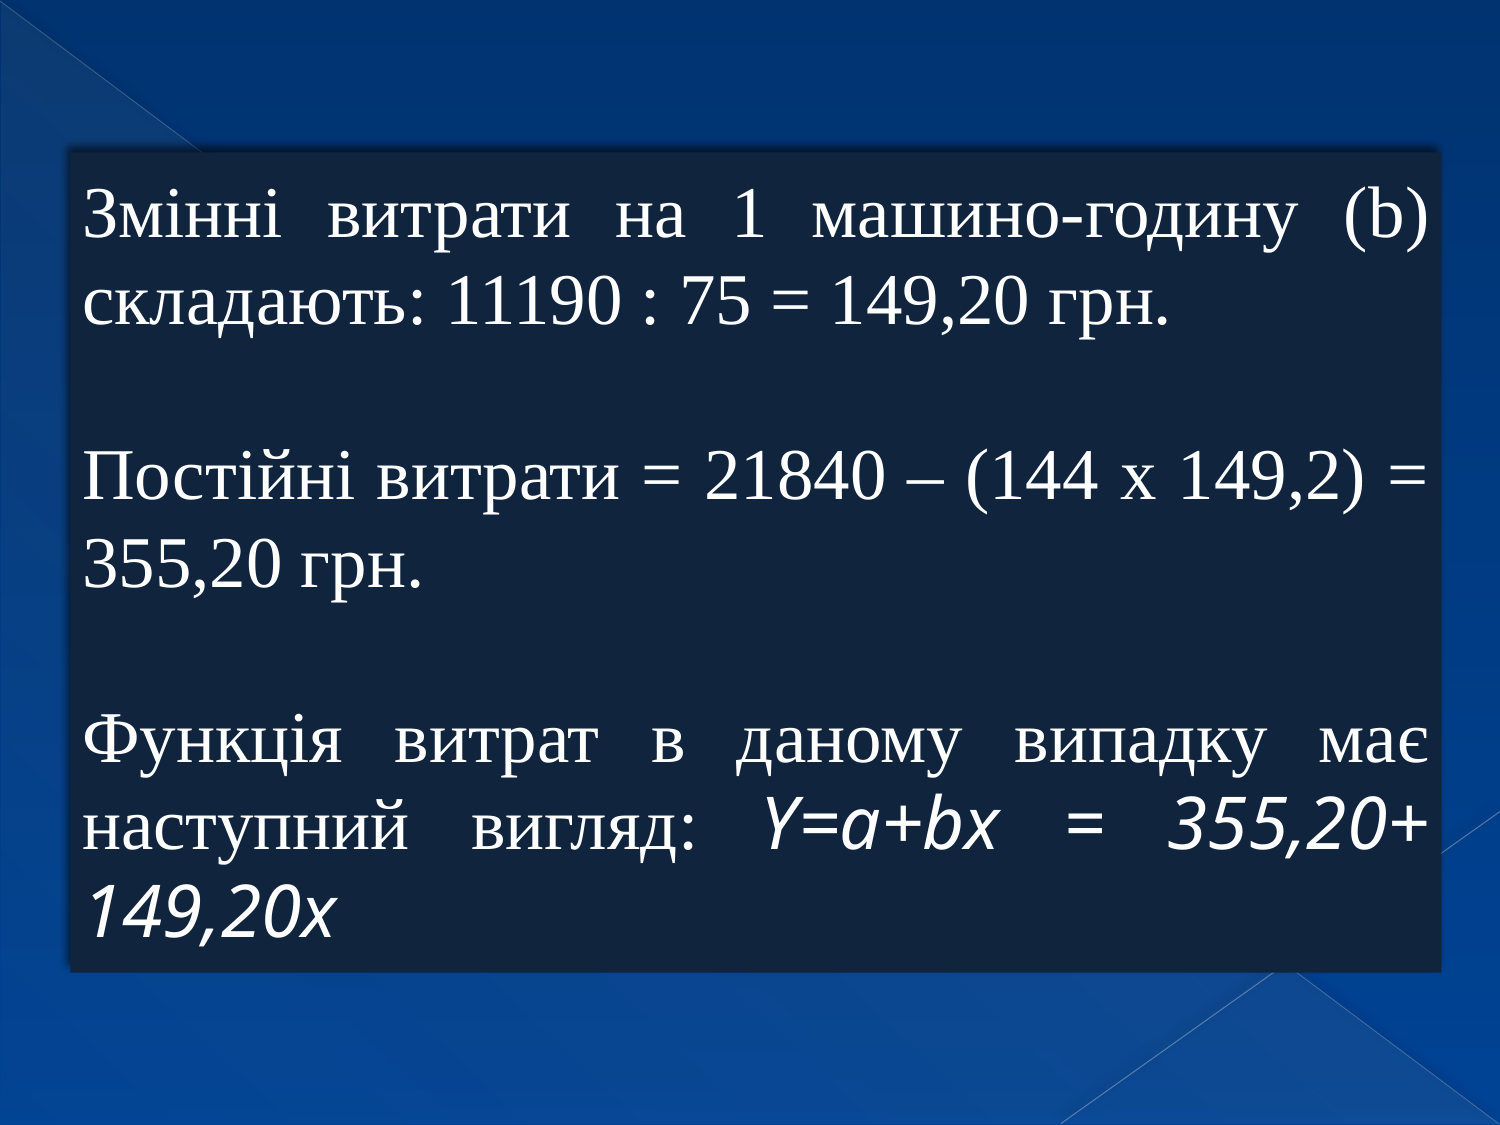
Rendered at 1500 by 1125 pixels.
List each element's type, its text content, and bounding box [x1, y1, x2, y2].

text_box Змінні витрати на 1 машино-годину (b) складають: 11190 : 75 = 149,20 грн. Постійні витрати = 21840 – (144 х 149,2) = 355,20 грн. Функція витрат в даному випадку має наступний вигляд: Y=a+bx = 355,20+ 149,20х [70, 152, 1442, 973]
